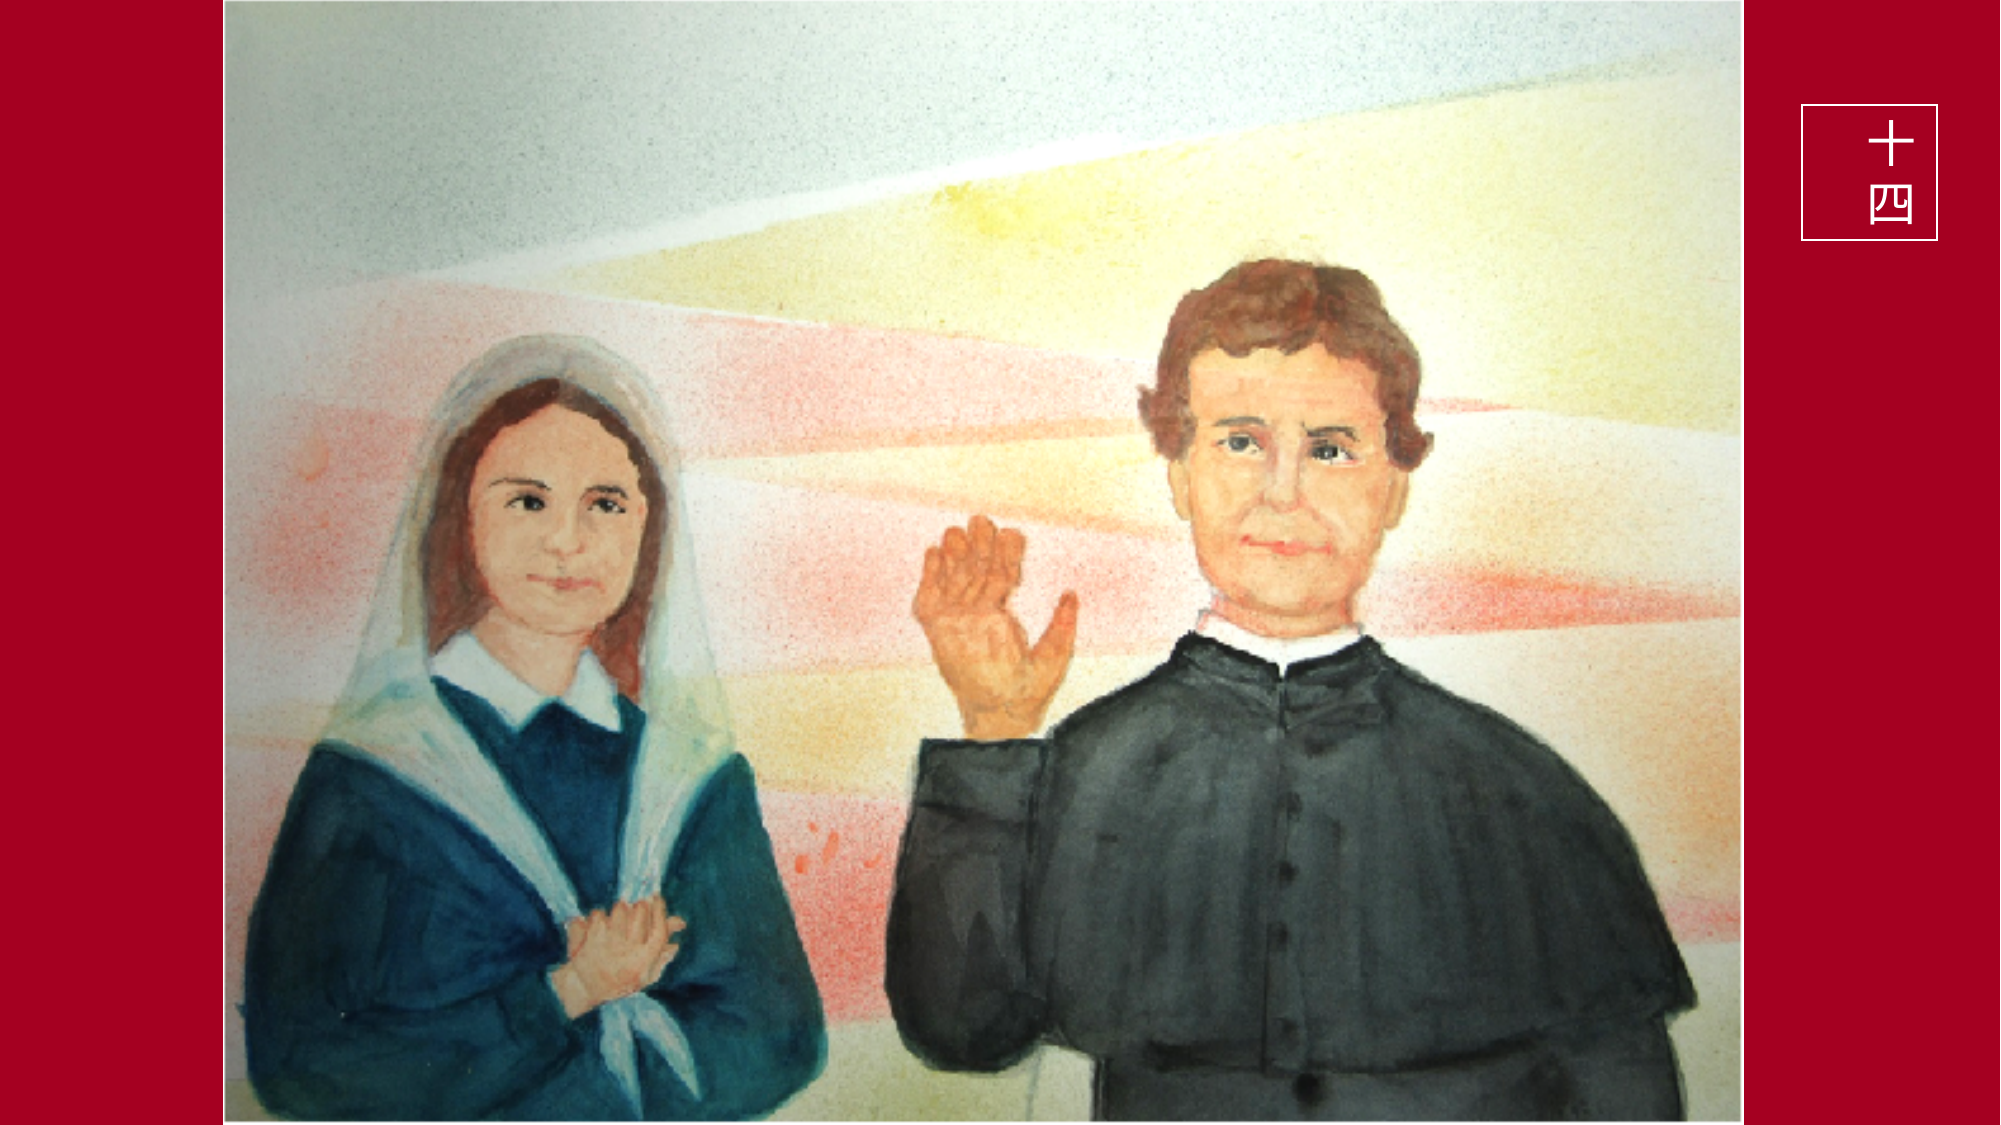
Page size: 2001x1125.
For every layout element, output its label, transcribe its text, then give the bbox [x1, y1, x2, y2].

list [223, 0, 1744, 1125]
text_box 十 四 [1802, 104, 1938, 240]
